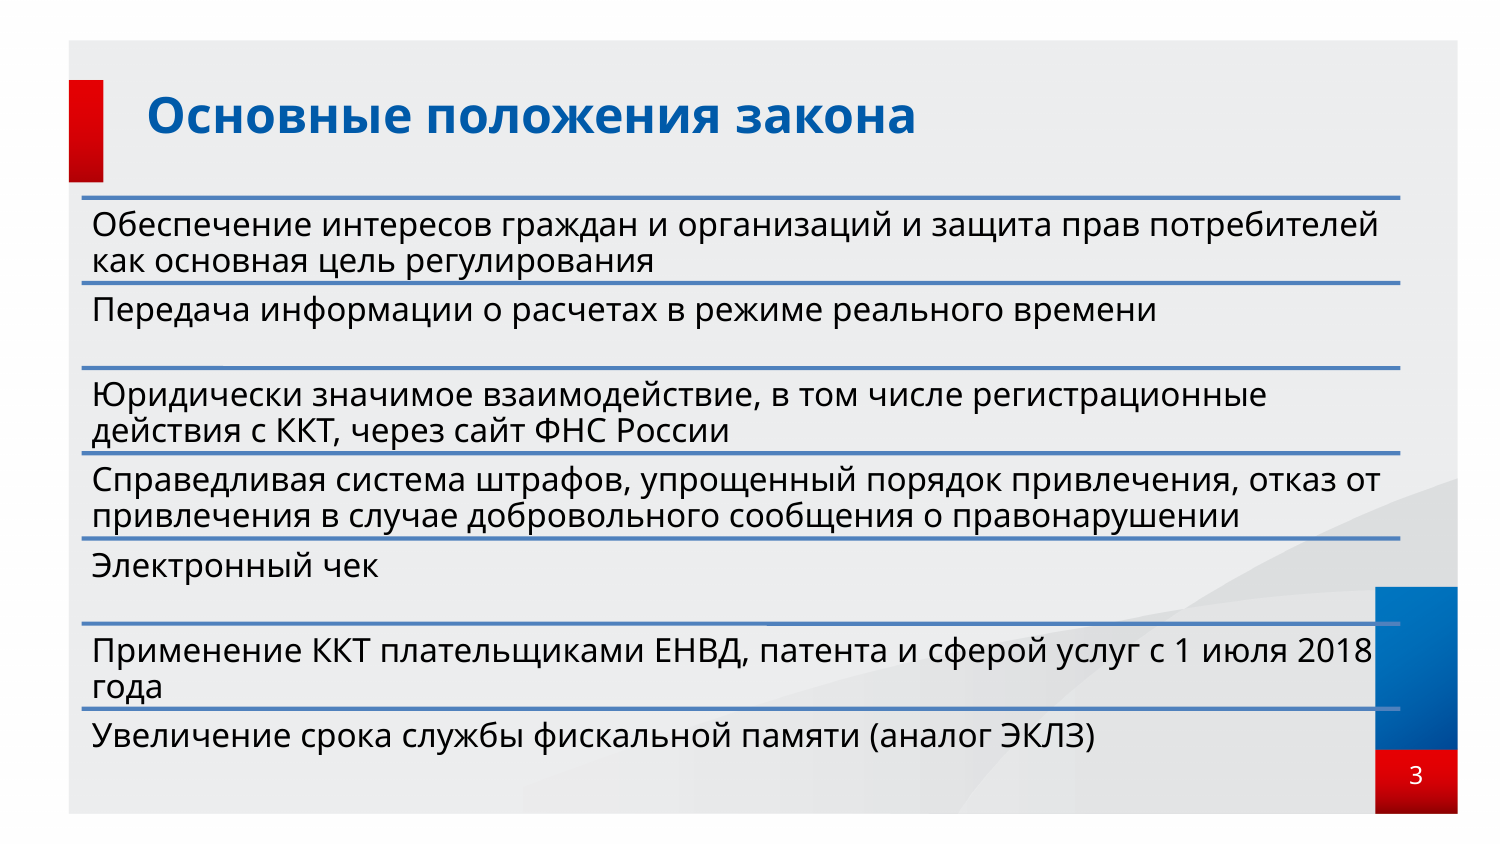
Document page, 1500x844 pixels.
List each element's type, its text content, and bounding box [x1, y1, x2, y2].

title Основные положения закона [134, 61, 1339, 166]
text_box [81, 197, 1401, 795]
slide_number 3 [1365, 743, 1468, 821]
picture [0, 0, 1500, 844]
